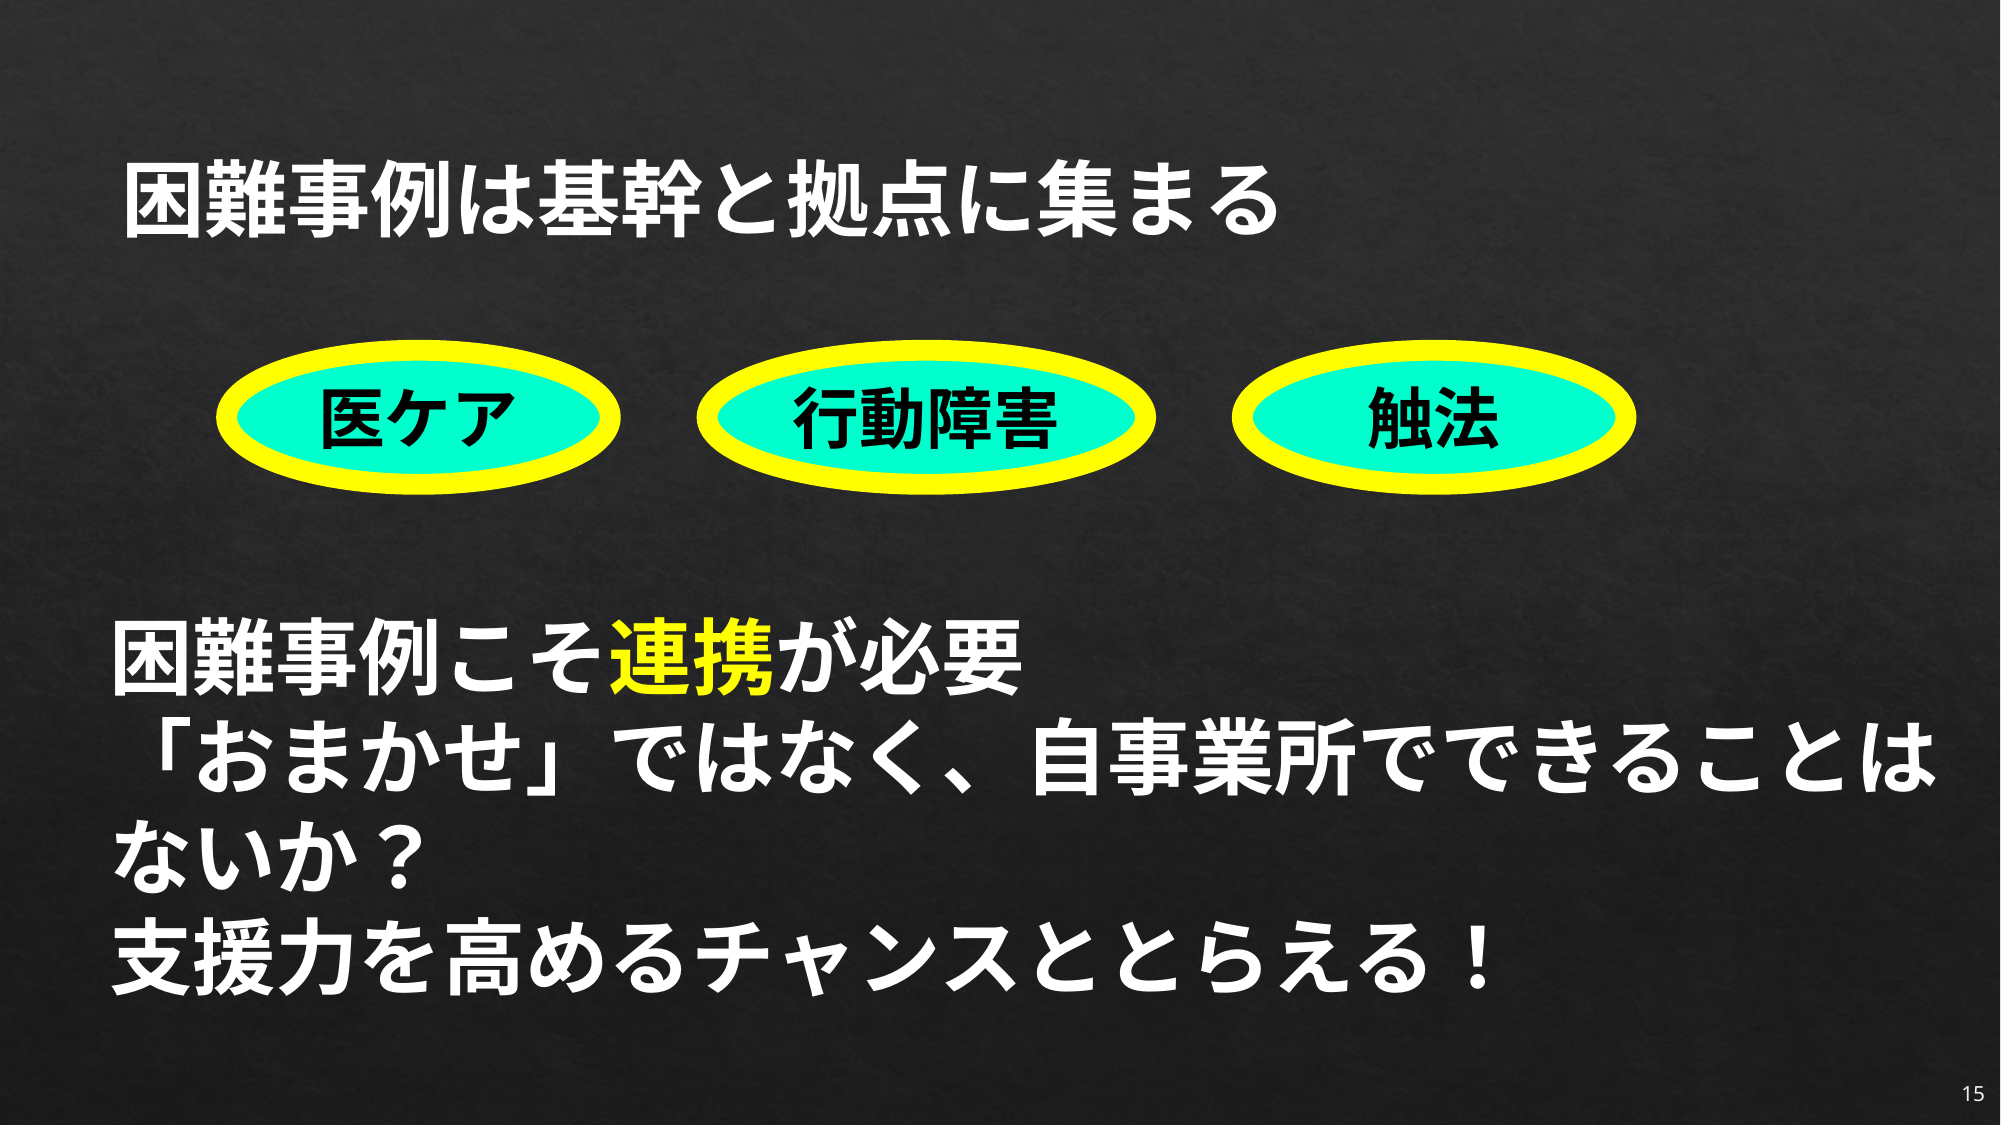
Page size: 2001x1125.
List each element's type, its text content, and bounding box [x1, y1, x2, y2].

text_box 触法 [1242, 350, 1627, 485]
text_box 行動障害 [707, 350, 1146, 485]
text_box 困難事例は基幹と拠点に集まる [120, 104, 1973, 290]
text_box 困難事例こそ連携が必要 「おまかせ」ではなく、自事業所でできることはないか？ 支援力を高めるチャンスととらえる！ [109, 595, 1961, 1015]
slide_number 15 [1876, 1065, 2000, 1125]
text_box 医ケア [226, 350, 611, 485]
